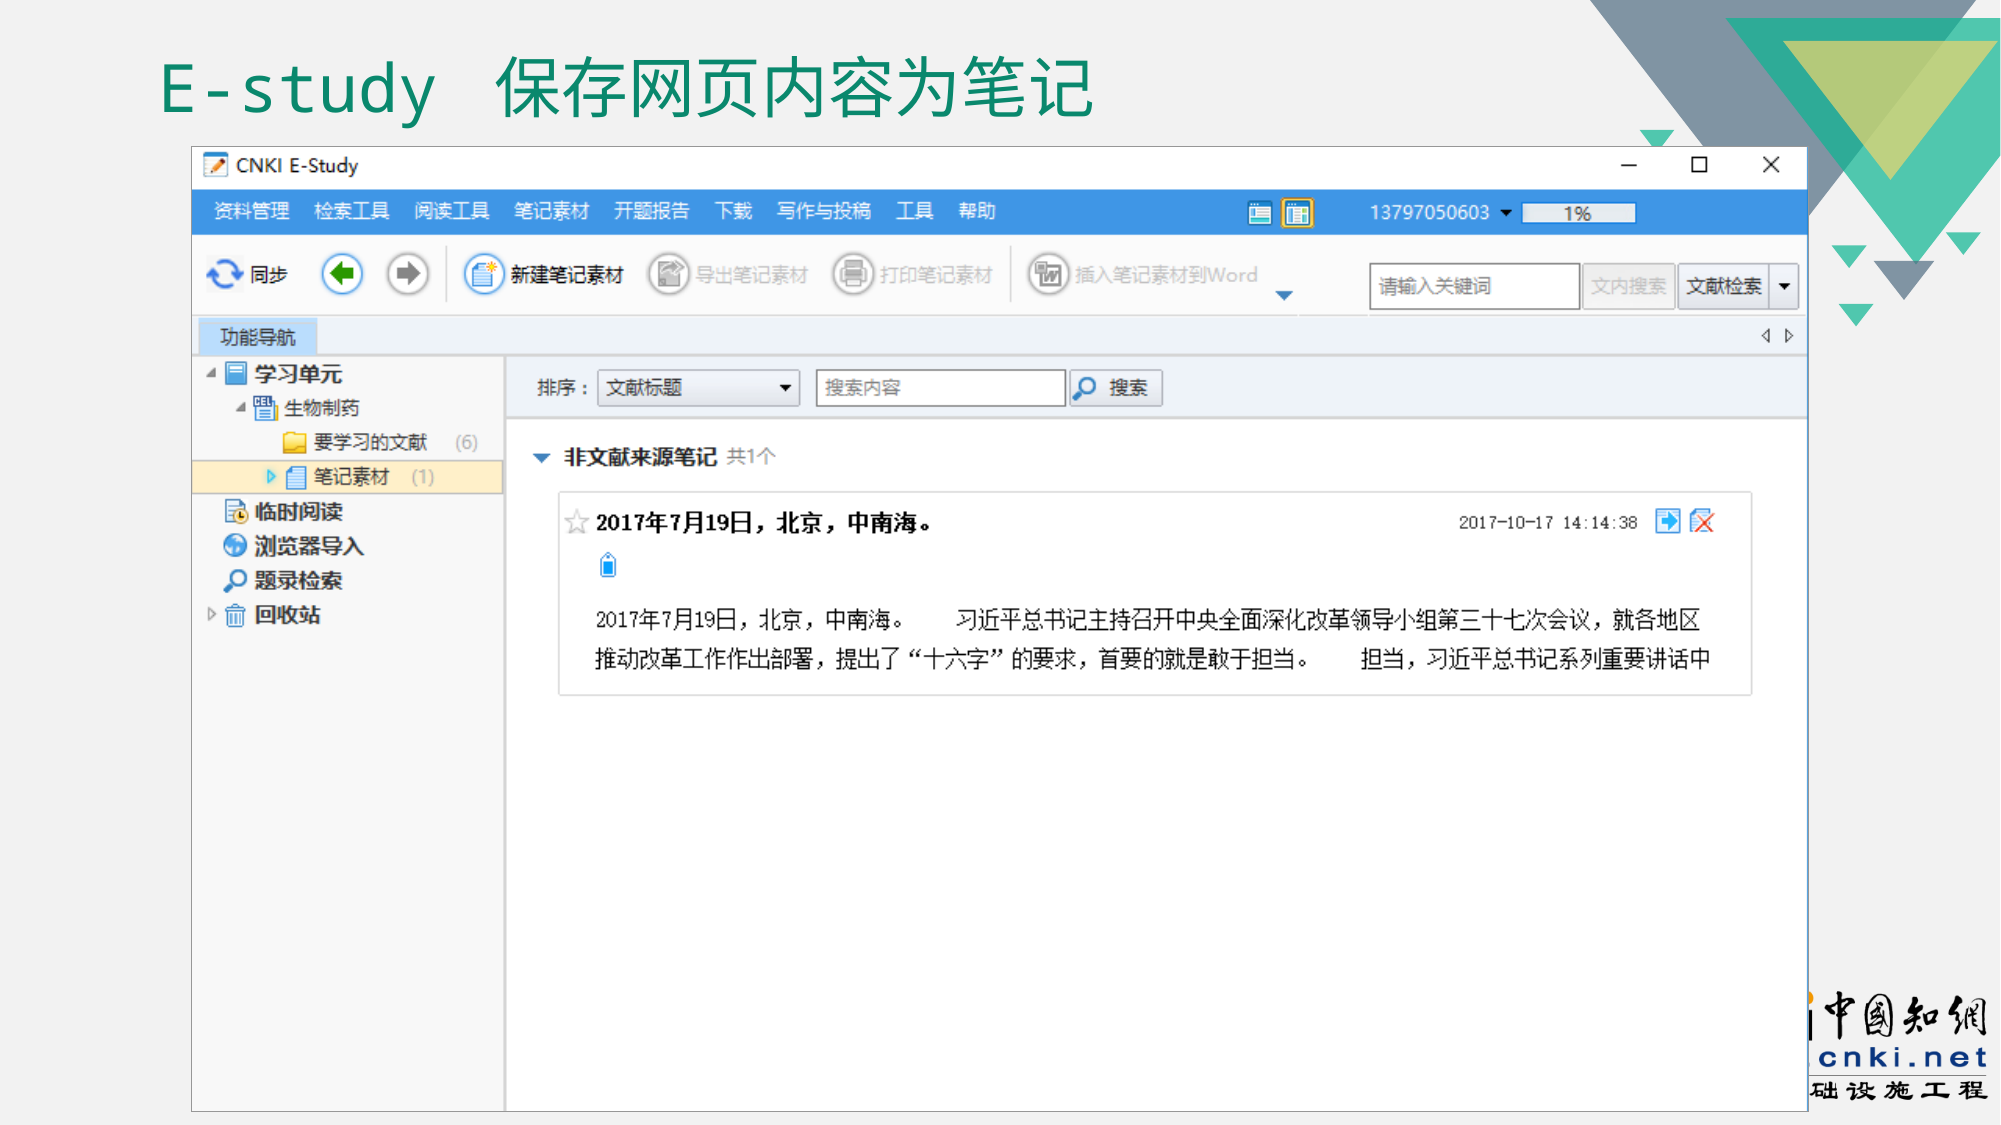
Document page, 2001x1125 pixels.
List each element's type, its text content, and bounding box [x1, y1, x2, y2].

text_box E-study 保存网页内容为笔记 [143, 38, 1111, 134]
picture [191, 146, 2001, 1125]
